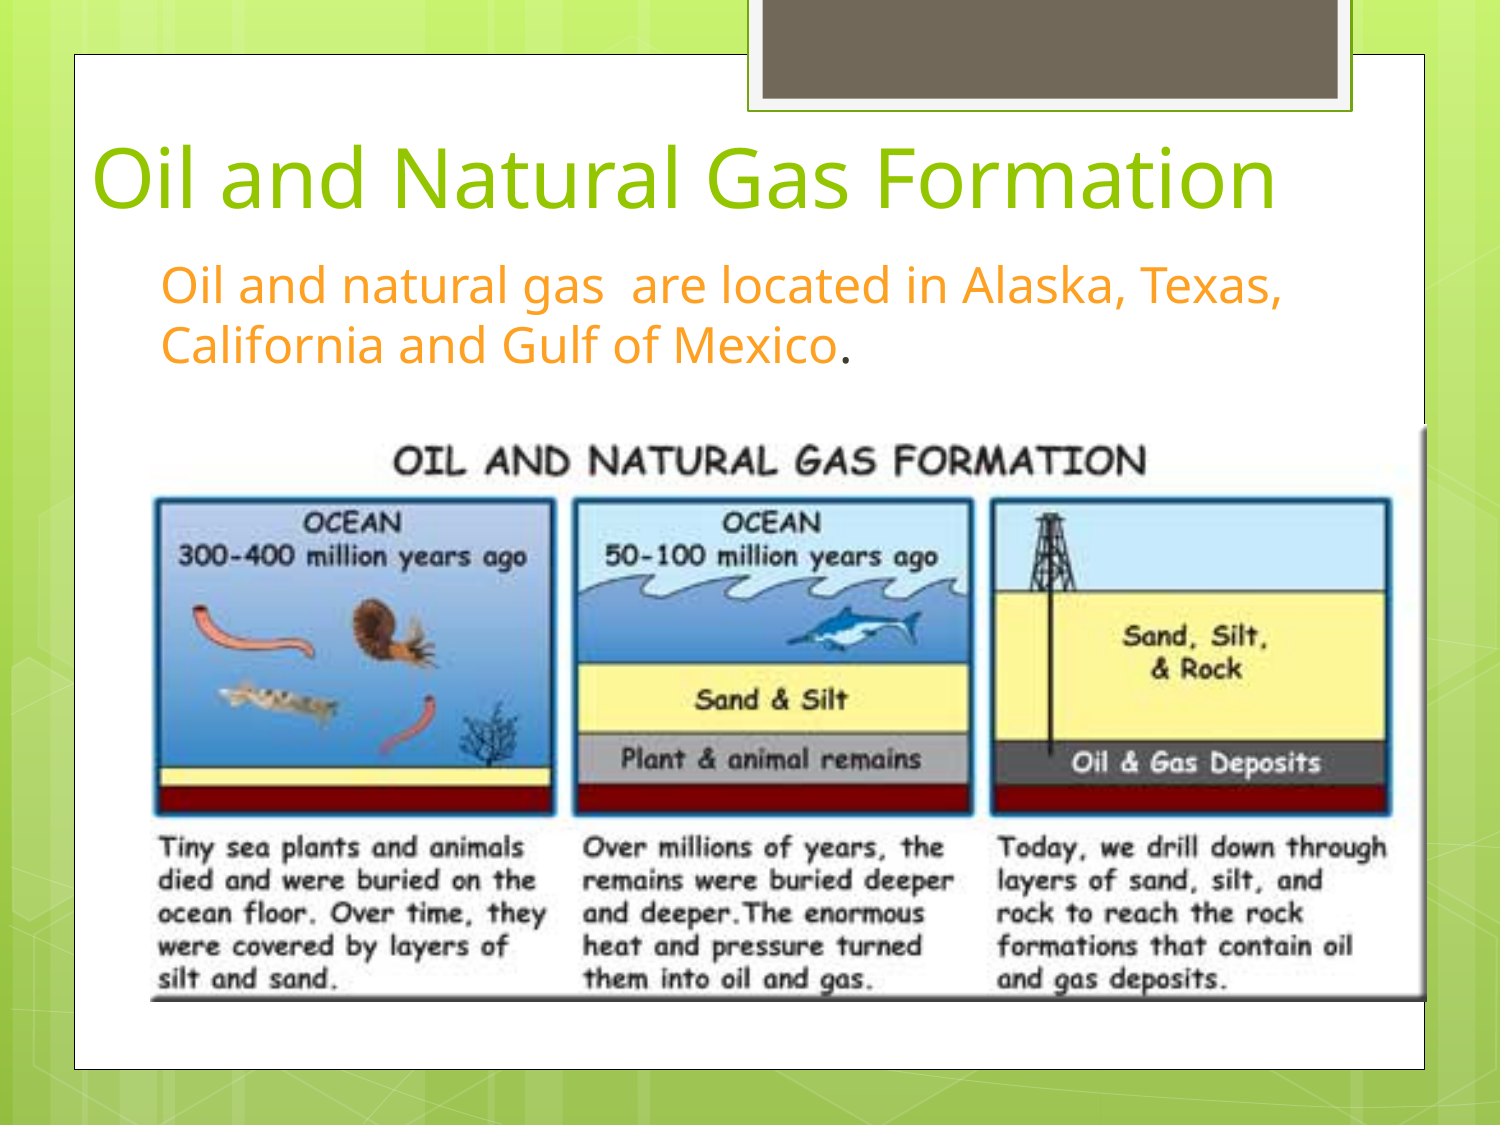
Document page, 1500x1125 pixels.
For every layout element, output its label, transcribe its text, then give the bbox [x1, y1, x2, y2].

list Oil and natural gas are located in Alaska, Texas, California and Gulf of Mexico. [70, 245, 1421, 959]
title Oil and Natural Gas Formation [75, 112, 1355, 233]
picture [149, 424, 1427, 1003]
